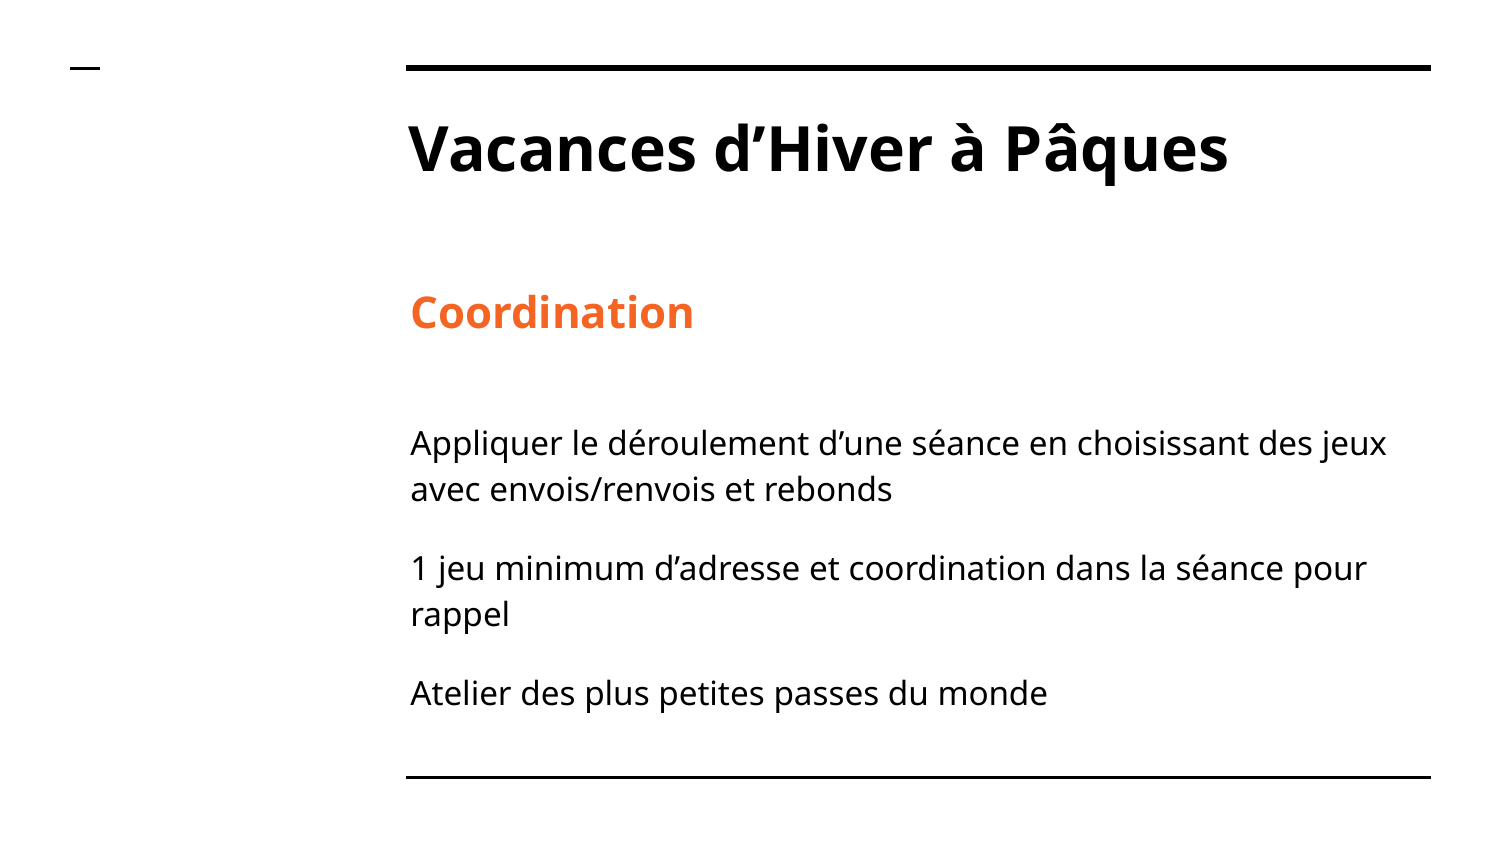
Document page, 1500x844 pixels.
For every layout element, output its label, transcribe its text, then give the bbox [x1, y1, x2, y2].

list Coordination Appliquer le déroulement d’une séance en choisissant des jeux avec envois/renvois et rebonds 1 jeu minimum d’adresse et coordination dans la séance pour rappel Atelier des plus petites passes du monde [395, 261, 1433, 755]
title Vacances d’Hiver à Pâques [393, 94, 1431, 199]
